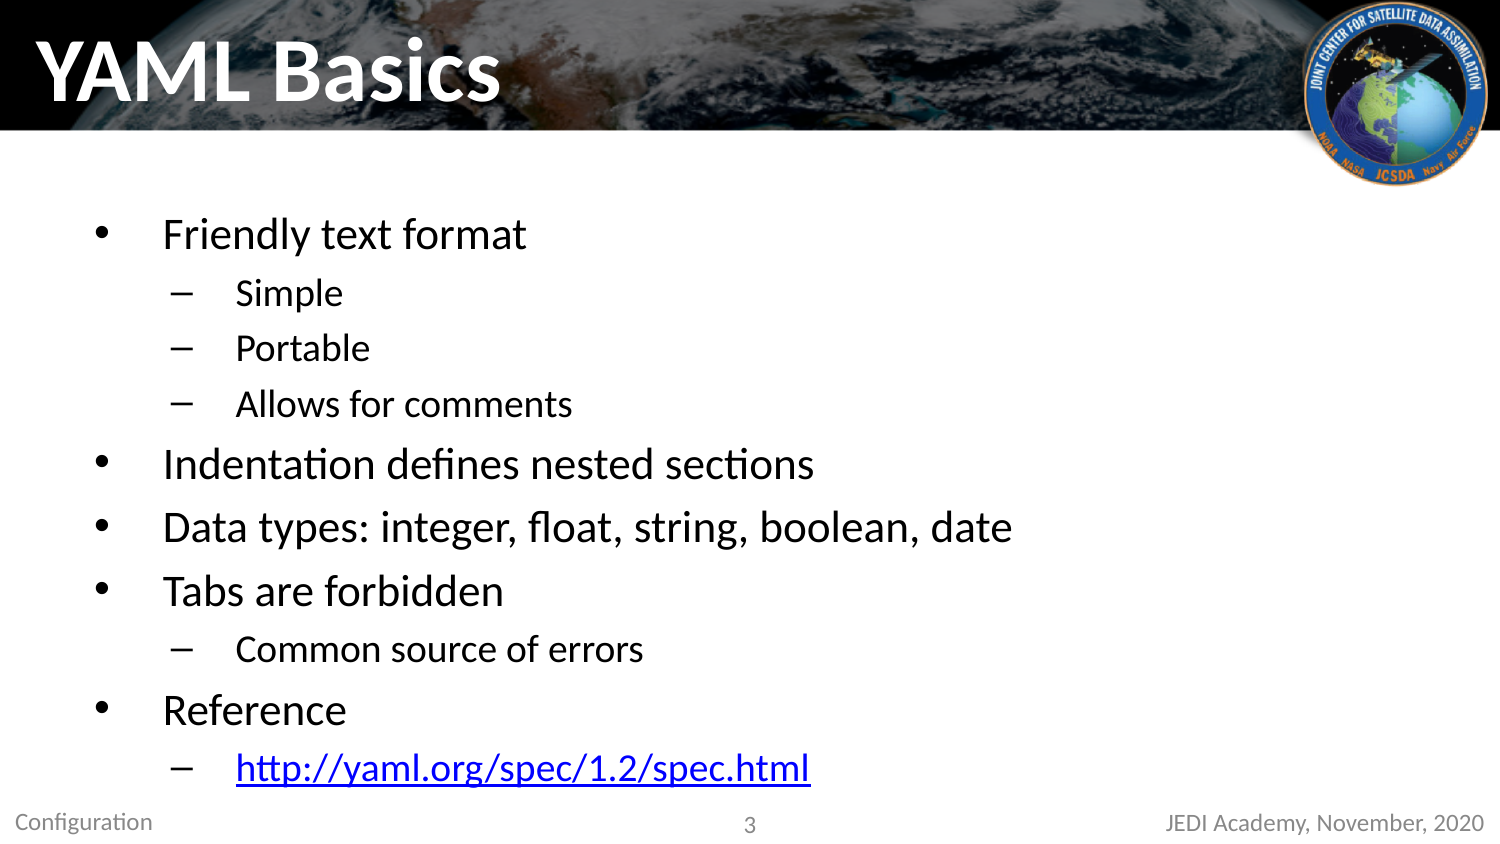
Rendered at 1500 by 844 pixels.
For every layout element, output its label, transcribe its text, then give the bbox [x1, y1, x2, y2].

picture [0, 0, 1500, 844]
slide_number Configuration [0, 797, 350, 843]
title YAML Basics [21, 0, 1297, 131]
slide_number 3 [575, 800, 925, 844]
footer JEDI Academy, November, 2020 [1128, 799, 1500, 844]
list Friendly text format Simple Portable Allows for comments Indentation defines nested sections Data types: integer, float, string, boolean, date Tabs are forbidden Common source of errors Reference http://yaml.org/spec/1.2/spec.html [75, 196, 1425, 798]
